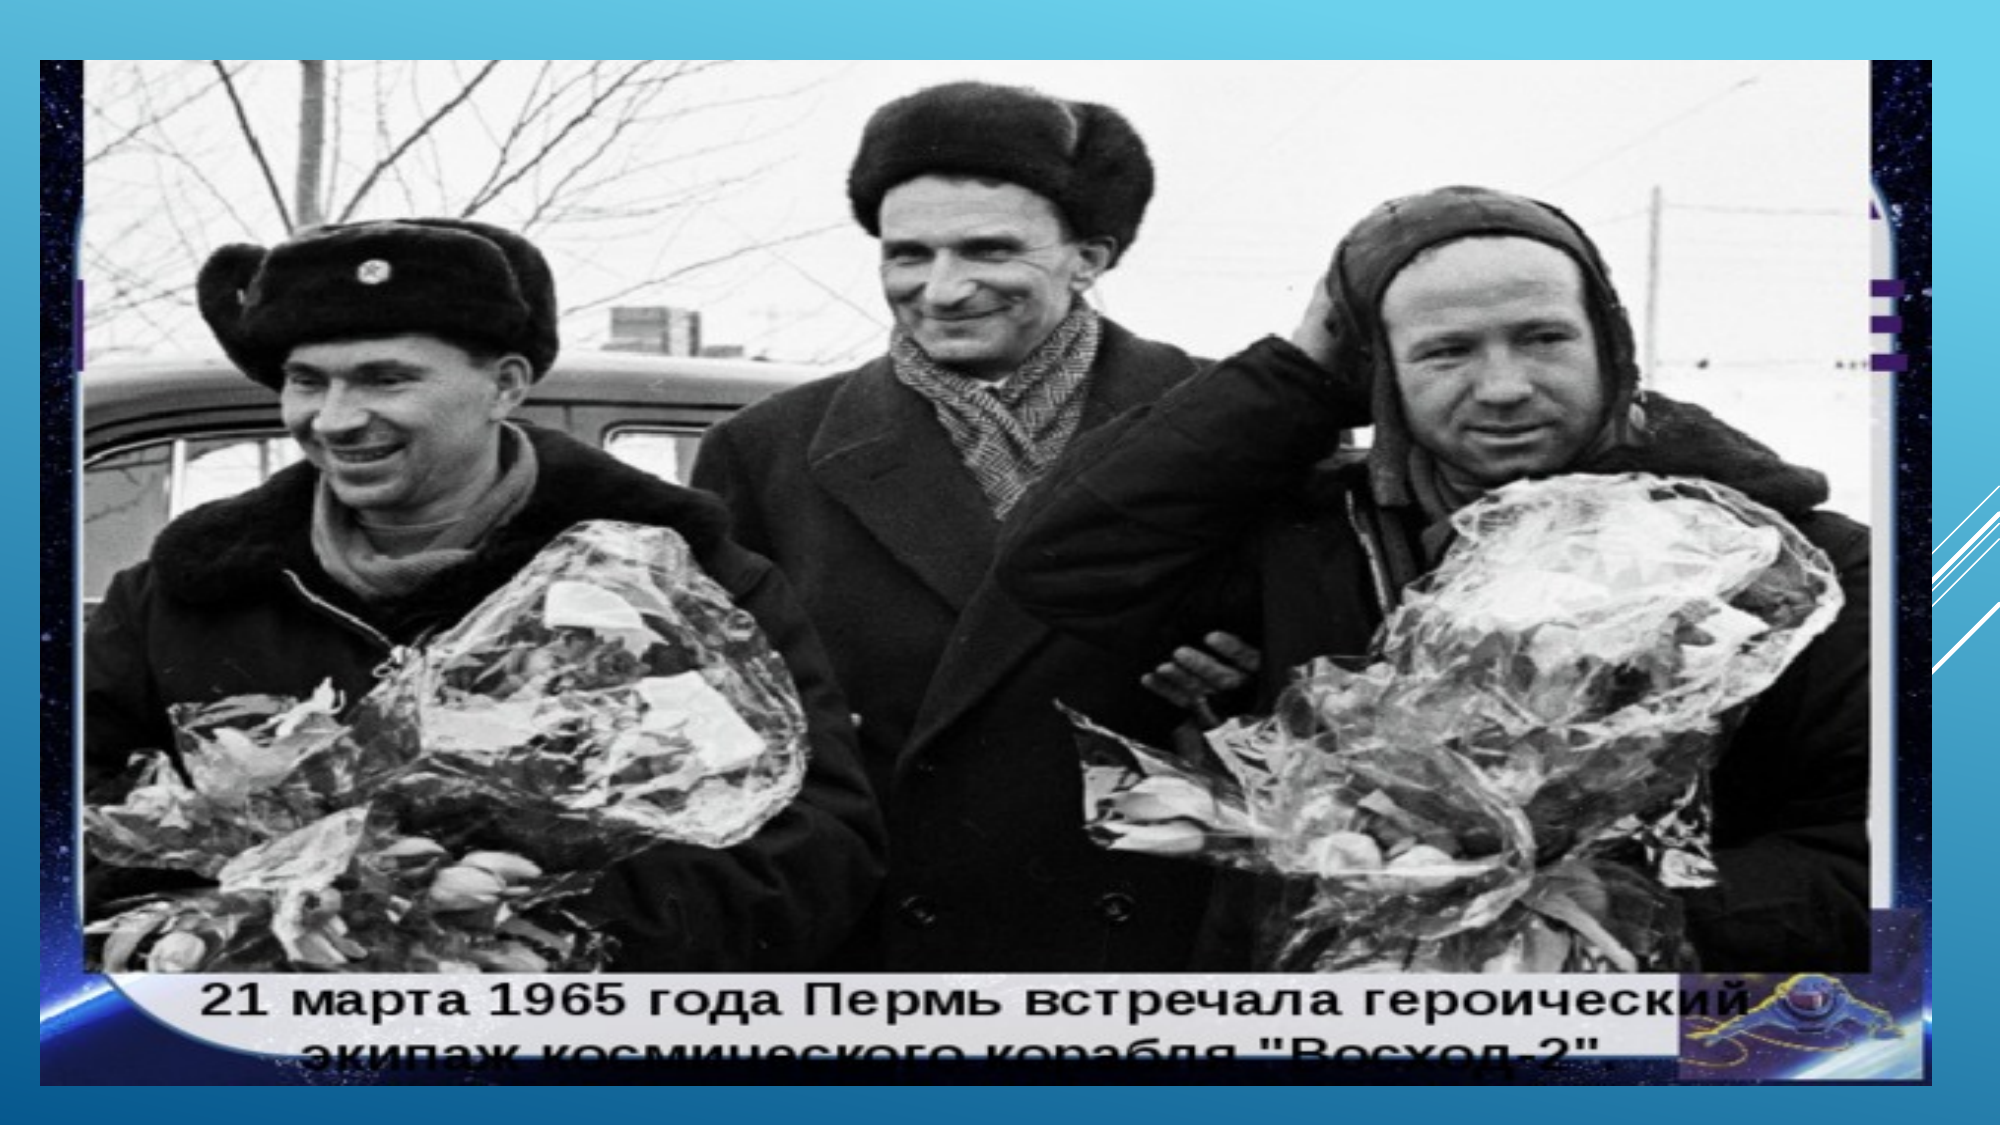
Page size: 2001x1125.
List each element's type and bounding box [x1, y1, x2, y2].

picture [39, 60, 1933, 1086]
